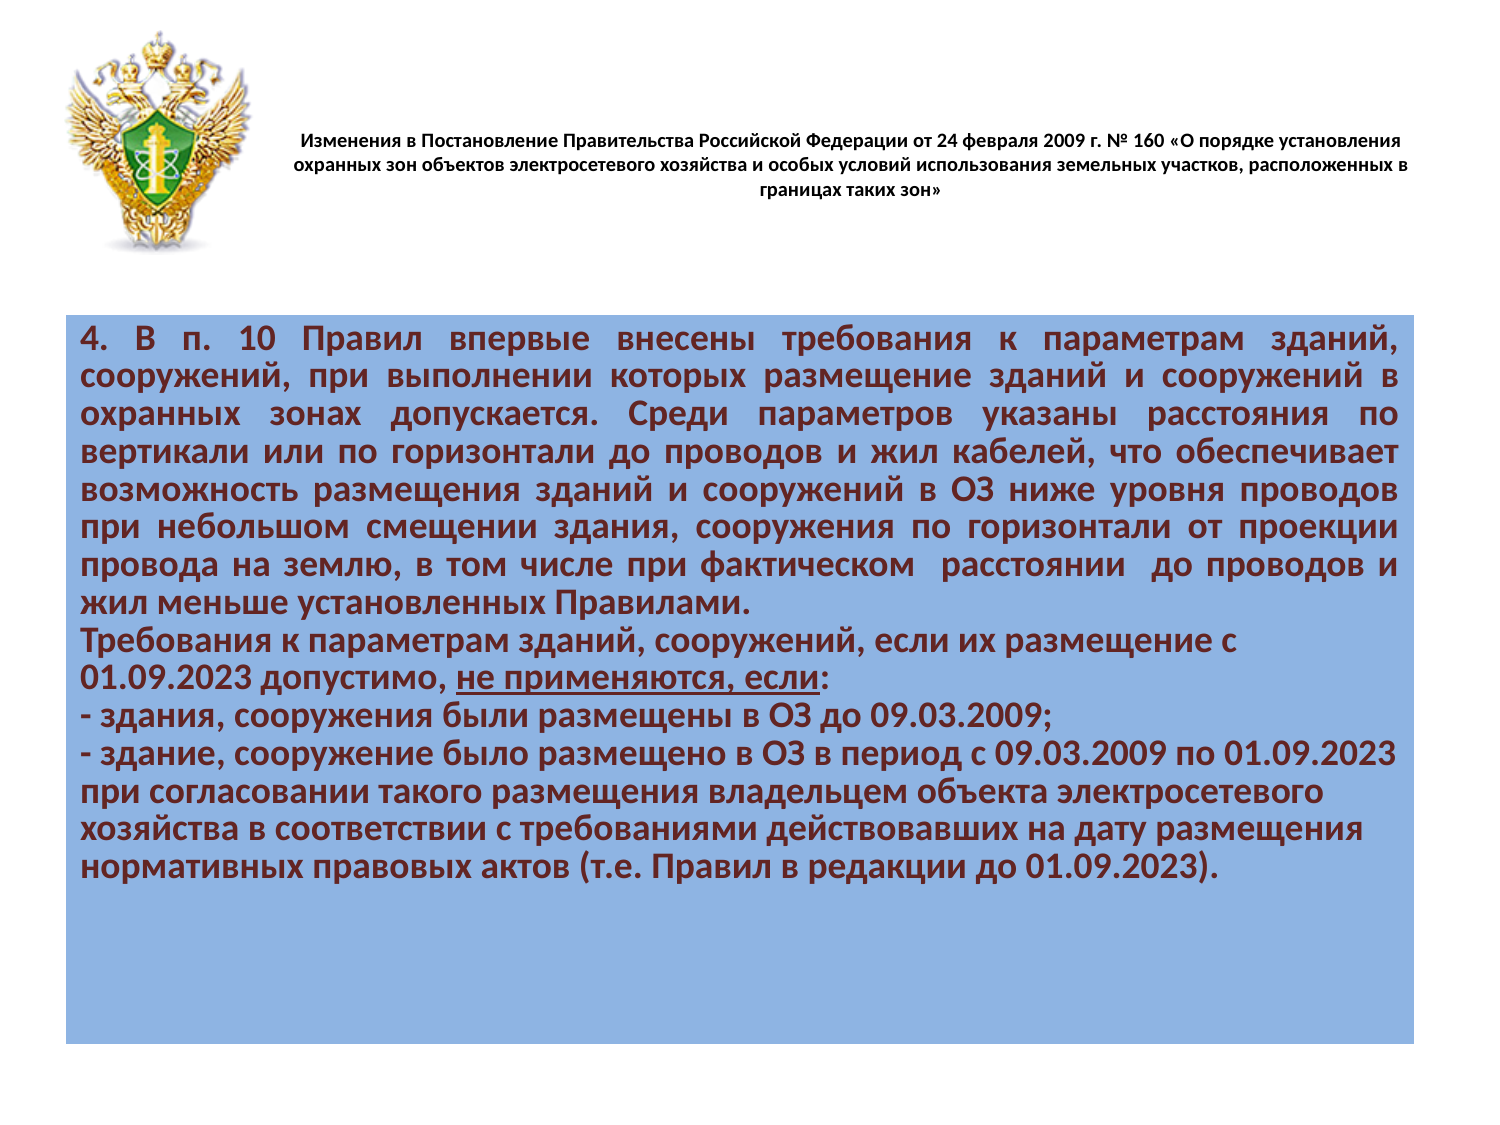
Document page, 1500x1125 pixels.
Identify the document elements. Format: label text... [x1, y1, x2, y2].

table_header 4. В п. 10 Правил впервые внесены требования к параметрам зданий, сооружений, при выполнении которых размещение зданий и сооружений в охранных зонах допускается. Среди параметров указаны расстояния по вертикали или по горизонтали до проводов и жил кабелей, что обеспечивает возможность размещения зданий и сооружений в ОЗ ниже уровня проводов при небольшом смещении здания, сооружения по горизонтали от проекции провода на землю, в том числе при фактическом расстоянии до проводов и жил меньше установленных Правилами. Требования к параметрам зданий, сооружений, если их размещение с 01.09.2023 допустимо, не применяются, если: - здания, сооружения были размещены в ОЗ до 09.03.2009; - здание, сооружение было размещено в ОЗ в период с 09.03.2009 по 01.09.2023 при согласовании такого размещения владельцем объекта электросетевого хозяйства в соответствии с требованиями действовавших на дату размещения нормативных правовых актов (т.е. Правил в редакции до 01.09.2023). [66, 315, 1414, 1044]
picture [64, 30, 256, 255]
title Изменения в Постановление Правительства Российской Федерации от 24 февраля 2009 г. № 160 «О порядке установления охранных зон объектов электросетевого хозяйства и особых условий использования земельных участков, расположенных в границах таких зон» [277, 45, 1425, 233]
